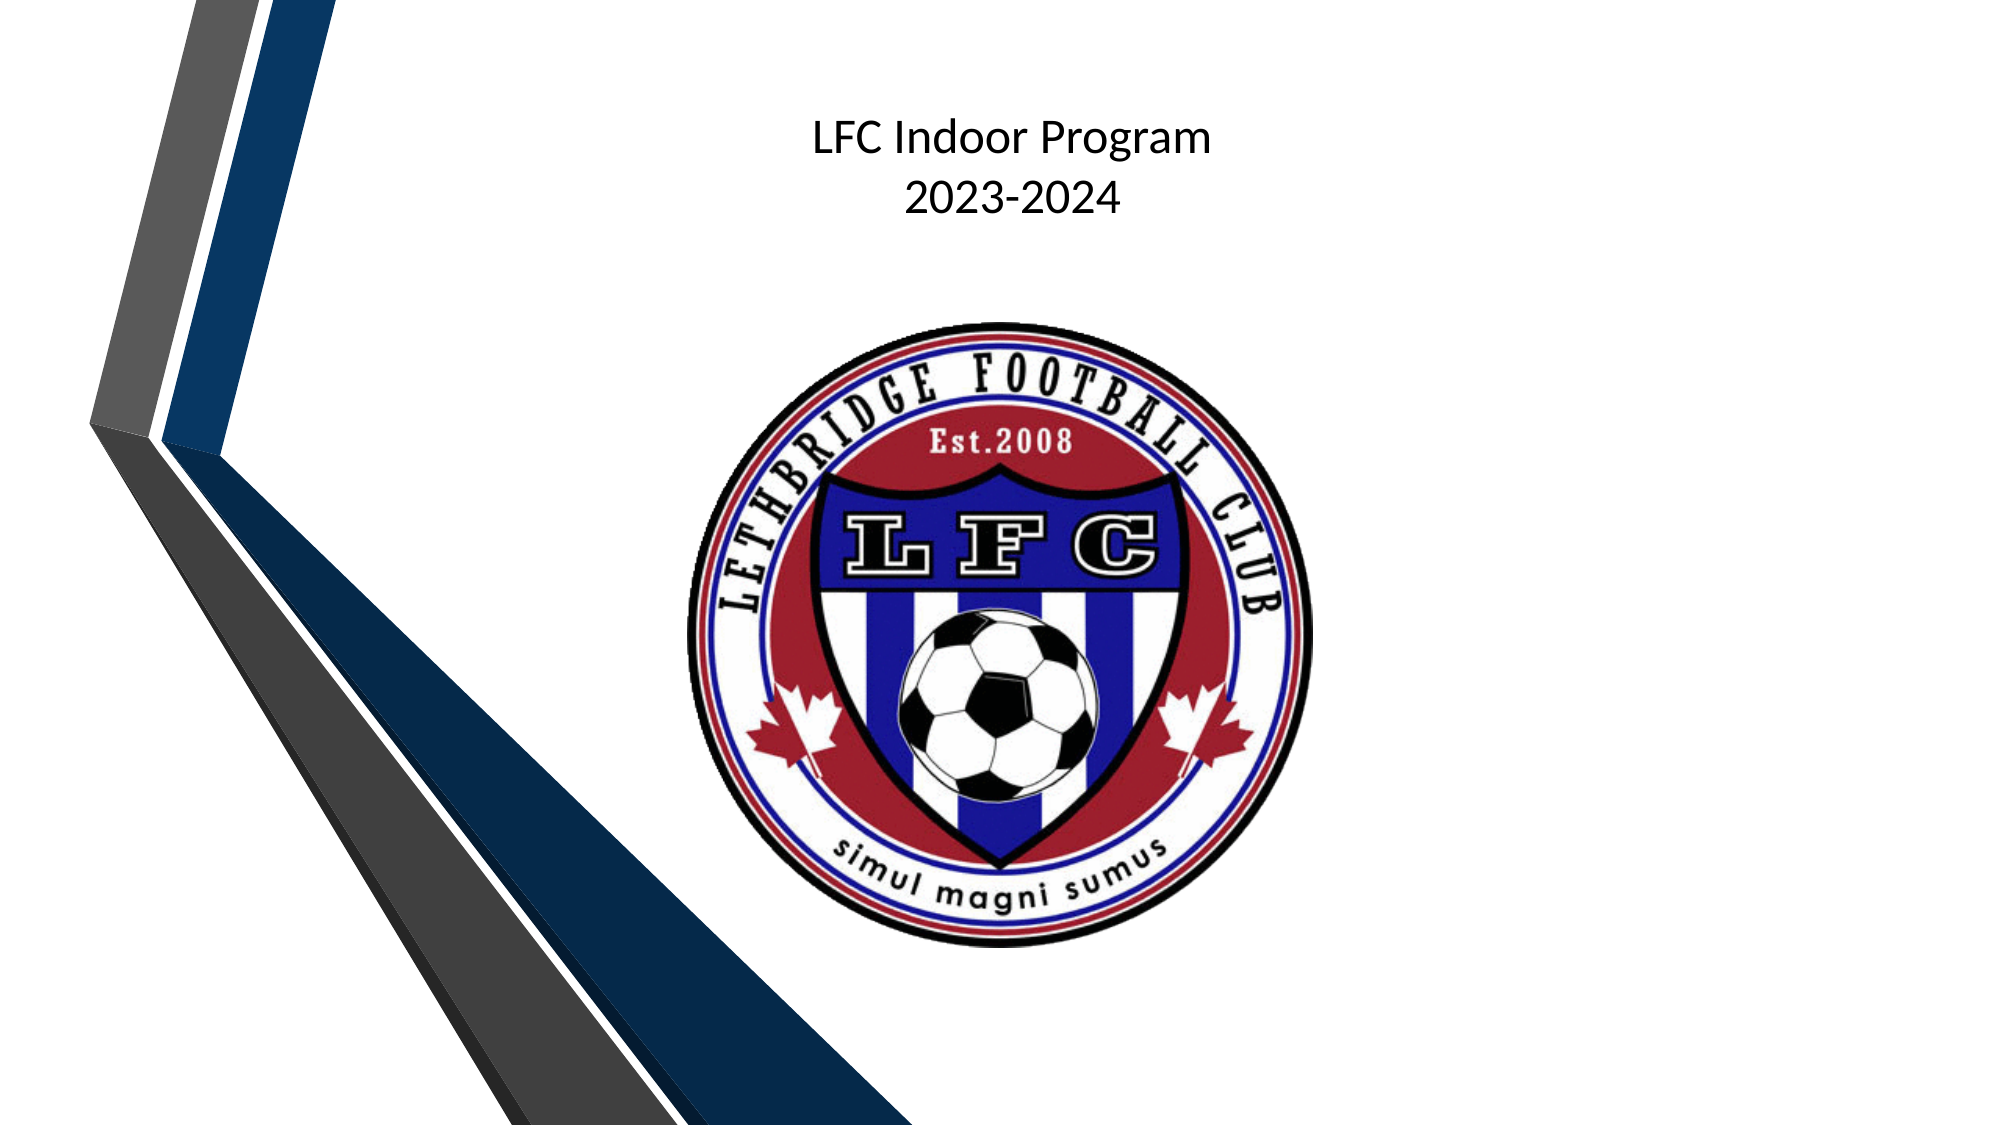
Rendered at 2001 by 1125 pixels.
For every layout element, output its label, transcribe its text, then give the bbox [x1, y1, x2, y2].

text_box LFC Indoor Program 2023-2024 [598, 95, 1426, 231]
picture [687, 322, 1313, 948]
